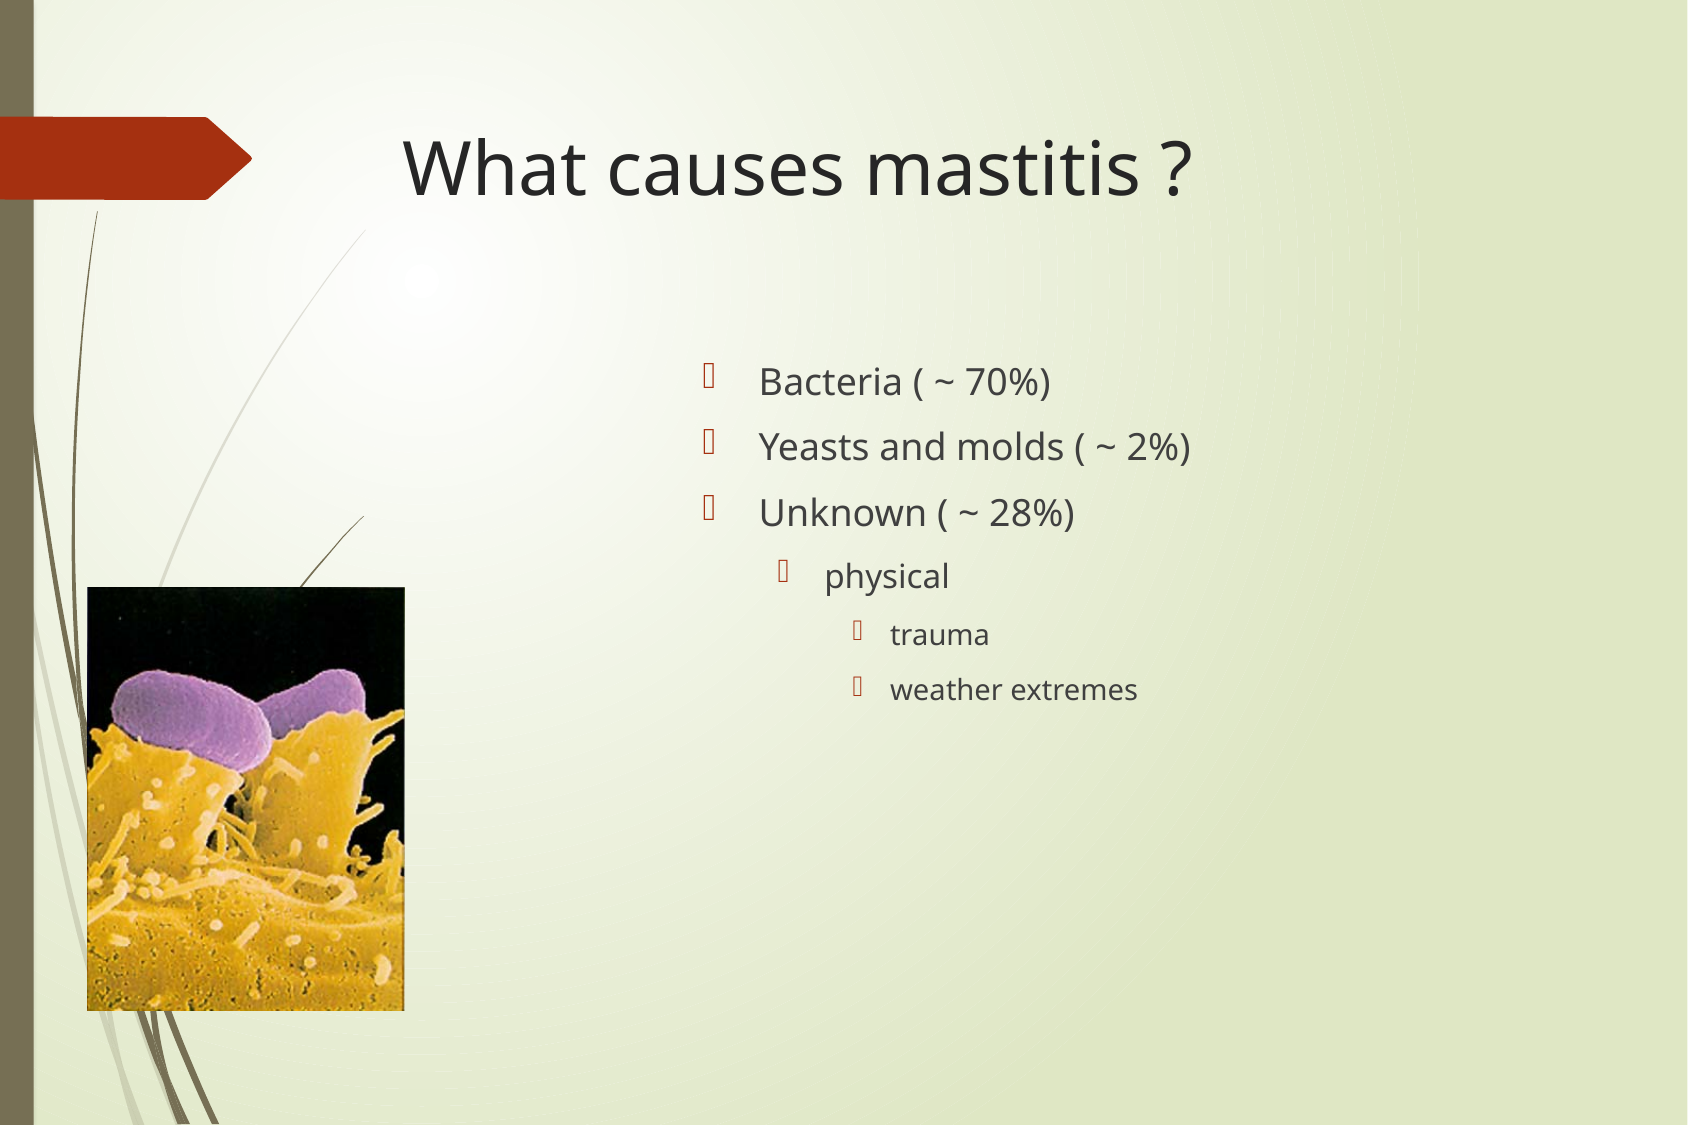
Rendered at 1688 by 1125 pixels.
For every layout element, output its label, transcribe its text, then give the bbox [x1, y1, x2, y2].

title What causes mastitis ? [387, 112, 1513, 300]
picture [87, 587, 405, 1011]
list Bacteria ( ~ 70%) Yeasts and molds ( ~ 2%) Unknown ( ~ 28%) physical trauma weather extremes [687, 350, 1463, 1025]
